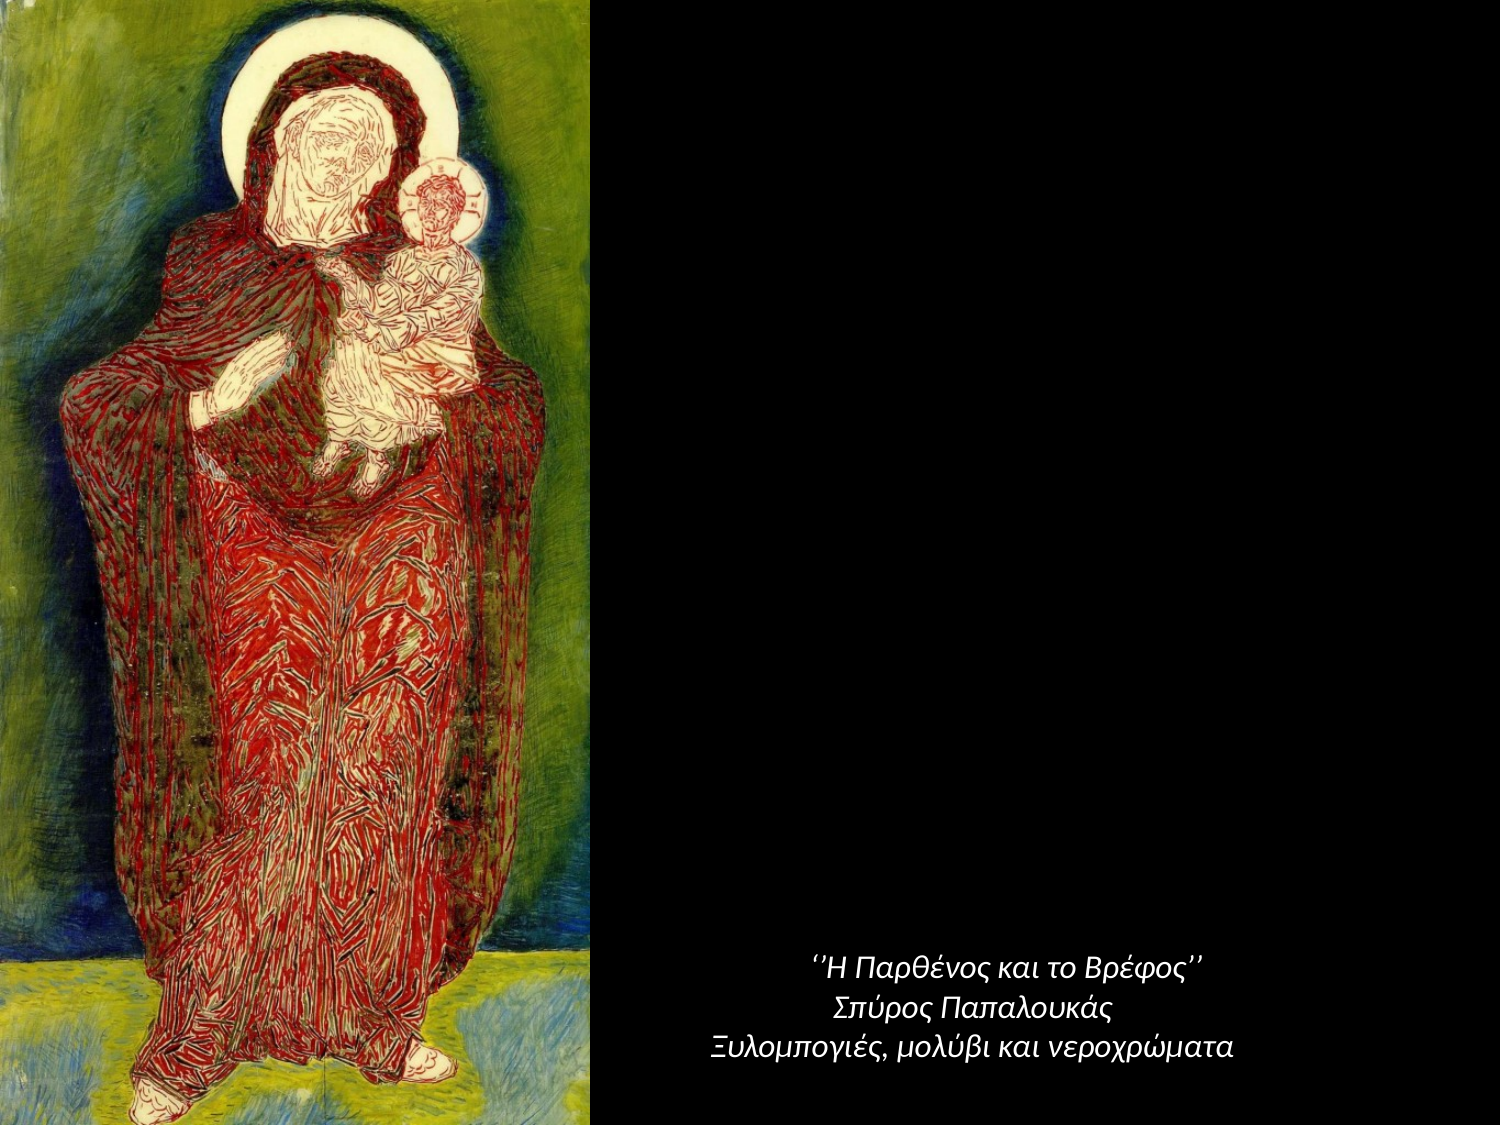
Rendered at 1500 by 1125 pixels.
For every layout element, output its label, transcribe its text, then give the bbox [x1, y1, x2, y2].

picture [0, 0, 591, 1125]
text_box ‘’Η Παρθένος και το Βρέφος’’ Σπύρος Παπαλουκάς Ξυλομπογιές, μολύβι και νεροχρώματα [597, 937, 1348, 1072]
